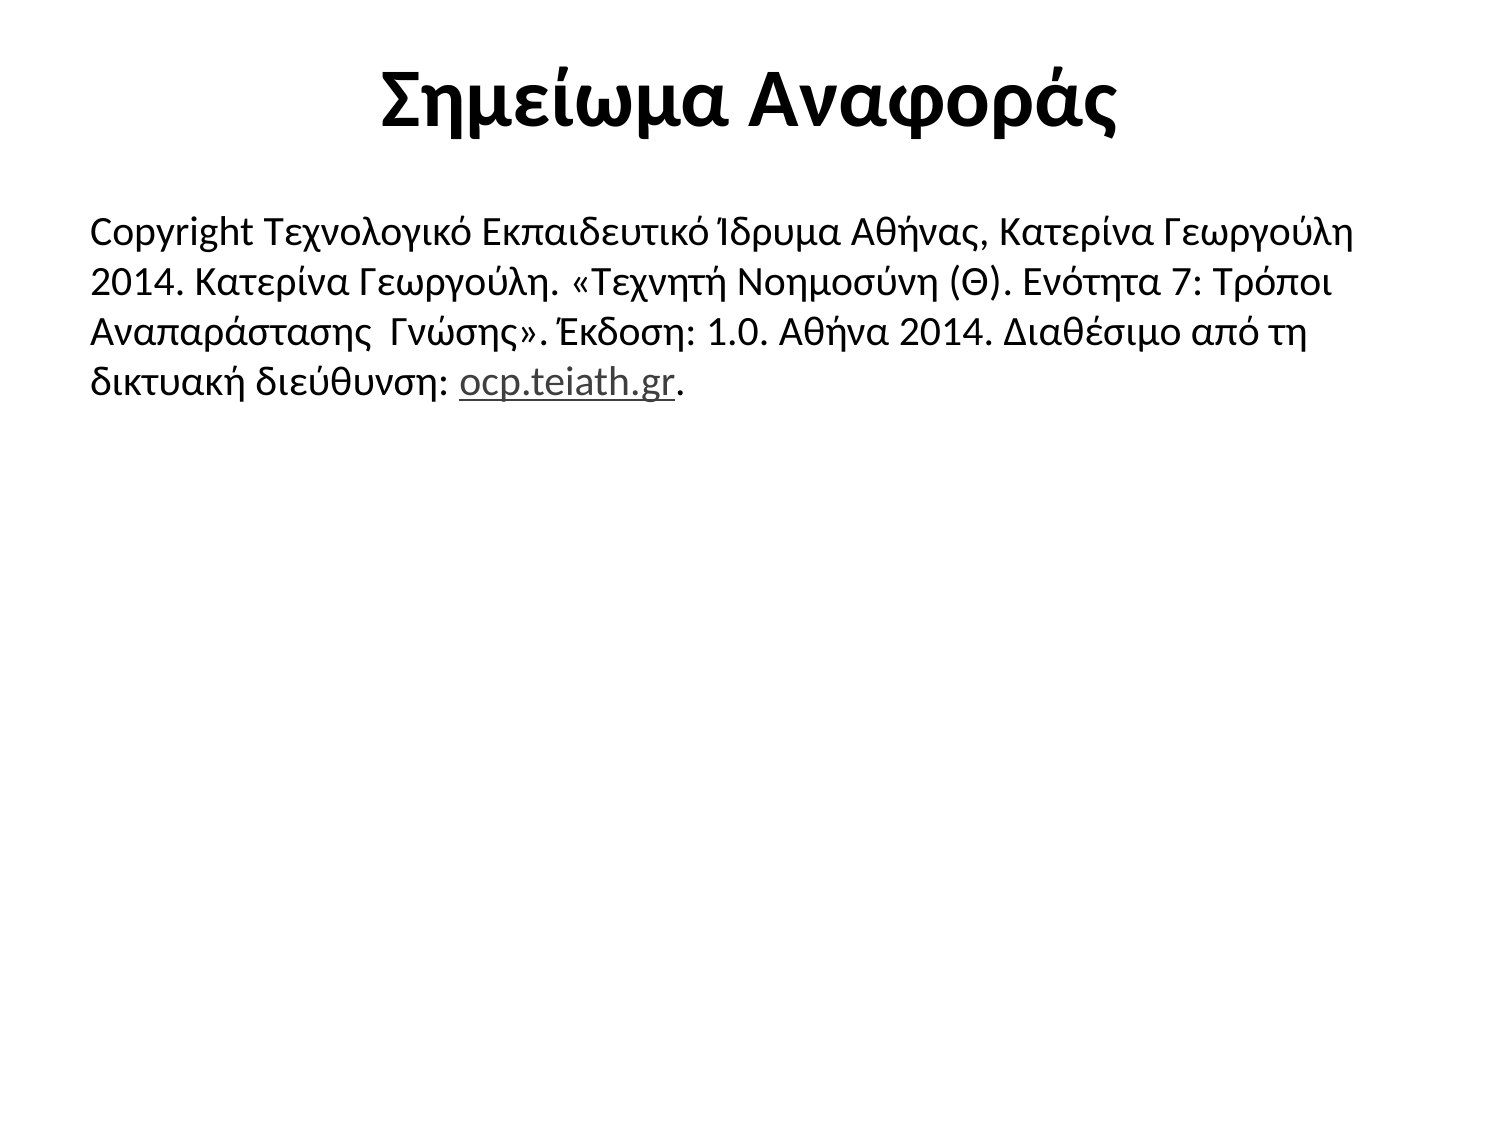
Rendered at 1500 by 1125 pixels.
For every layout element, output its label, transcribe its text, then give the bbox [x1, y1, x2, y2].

title Σημείωμα Αναφοράς [0, 19, 1500, 169]
list Copyright Τεχνολογικό Εκπαιδευτικό Ίδρυμα Αθήνας, Κατερίνα Γεωργούλη 2014. Κατερίνα Γεωργούλη. «Τεχνητή Νοημοσύνη (Θ). Ενότητα 7: Τρόποι Αναπαράστασης Γνώσης». Έκδοση: 1.0. Αθήνα 2014. Διαθέσιμο από τη δικτυακή διεύθυνση: ocp.teiath.gr. [75, 196, 1425, 1024]
